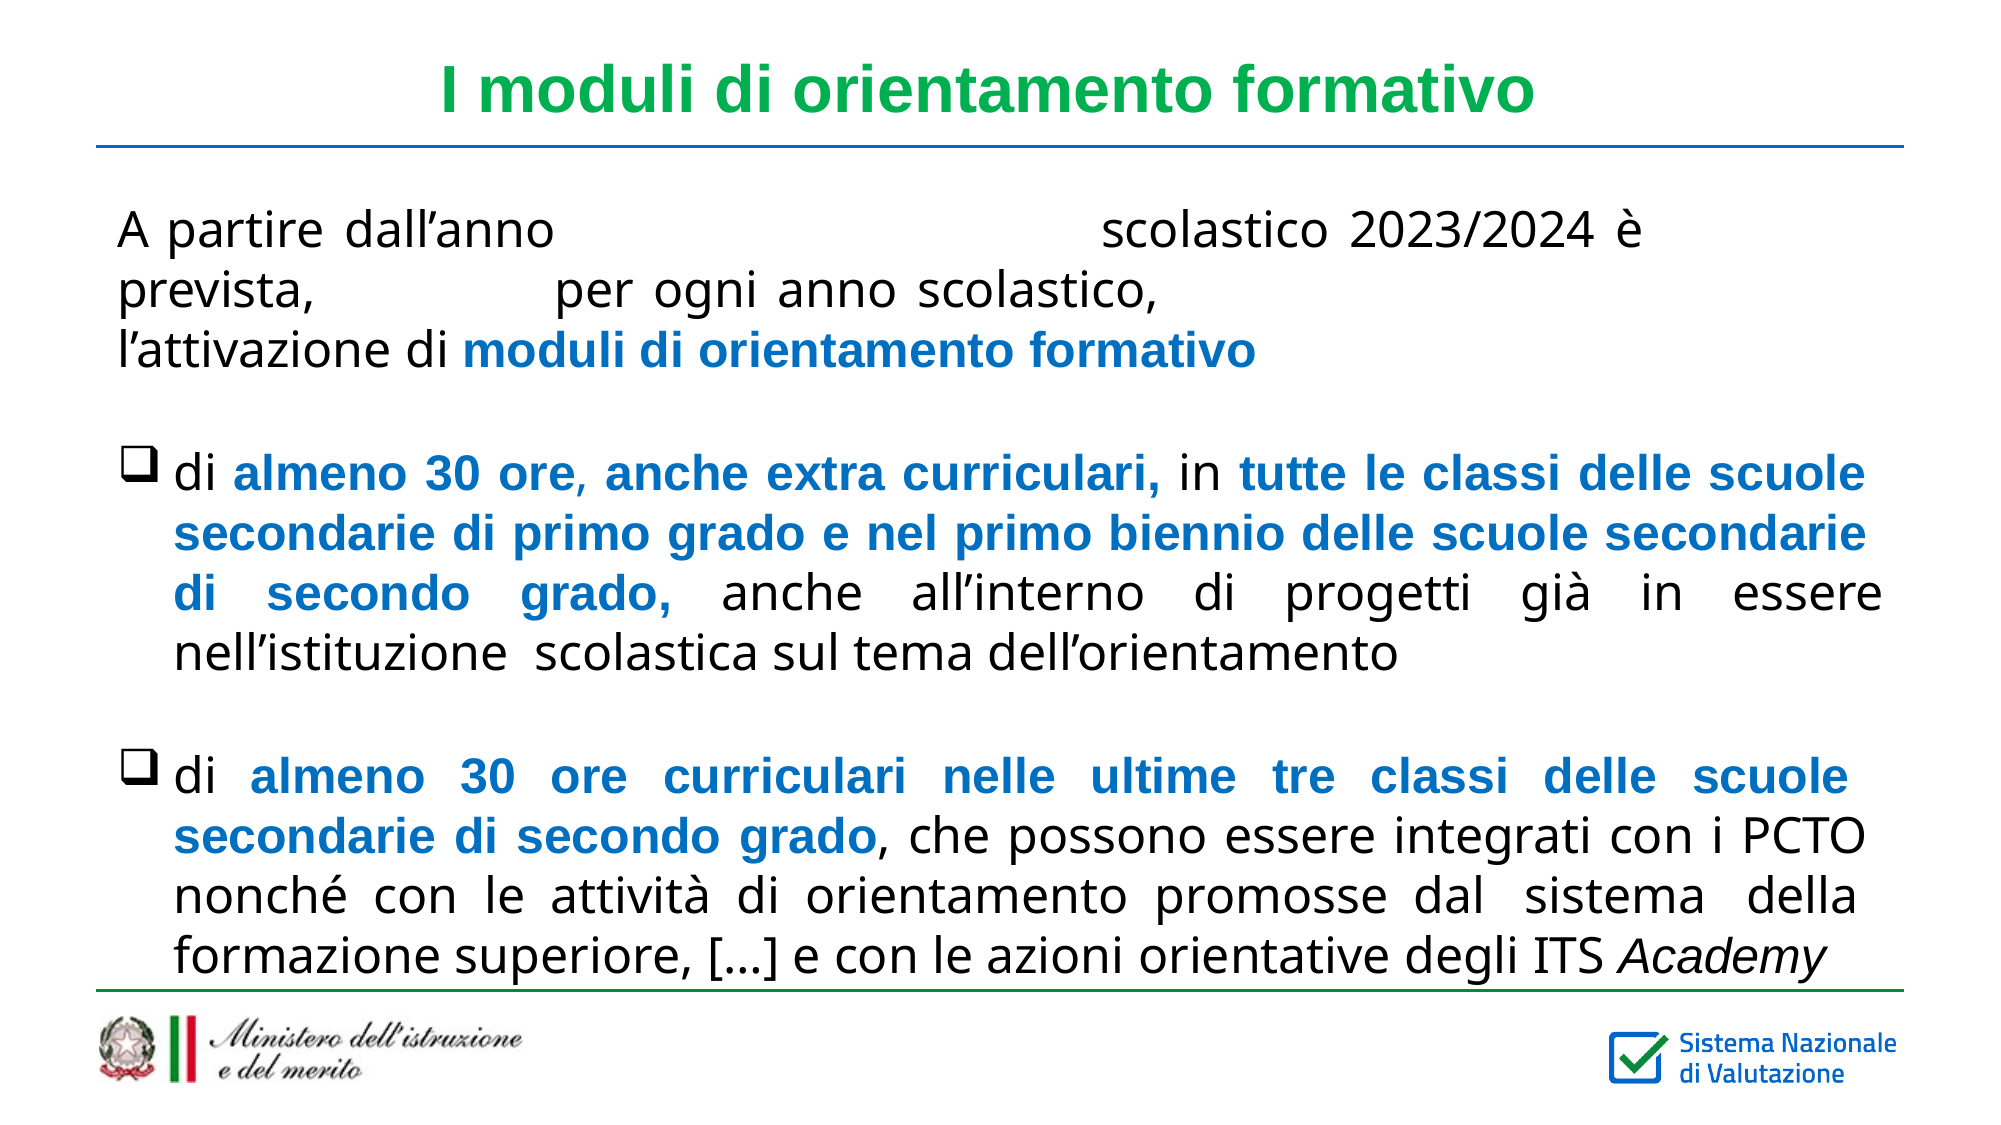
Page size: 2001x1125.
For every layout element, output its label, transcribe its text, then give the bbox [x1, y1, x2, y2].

text_box A partire dall’anno scolastico 2023/2024 è prevista, per ogni anno scolastico, l’attivazione di moduli di orientamento formativo di almeno 30 ore, anche extra curriculari, in tutte le classi delle scuole secondarie di primo grado e nel primo biennio delle scuole secondarie di secondo grado, anche all’interno di progetti già in essere nell’istituzione scolastica sul tema dell’orientamento di almeno 30 ore curriculari nelle ultime tre classi delle scuole secondarie di secondo grado, che possono essere integrati con i PCTO nonché con le attività di orientamento promosse dal sistema della formazione superiore, […] e con le azioni orientative degli ITS Academy [115, 195, 1885, 984]
title I moduli di orientamento formativo [438, 43, 1539, 195]
picture [99, 1015, 523, 1083]
picture [1609, 1031, 1896, 1084]
